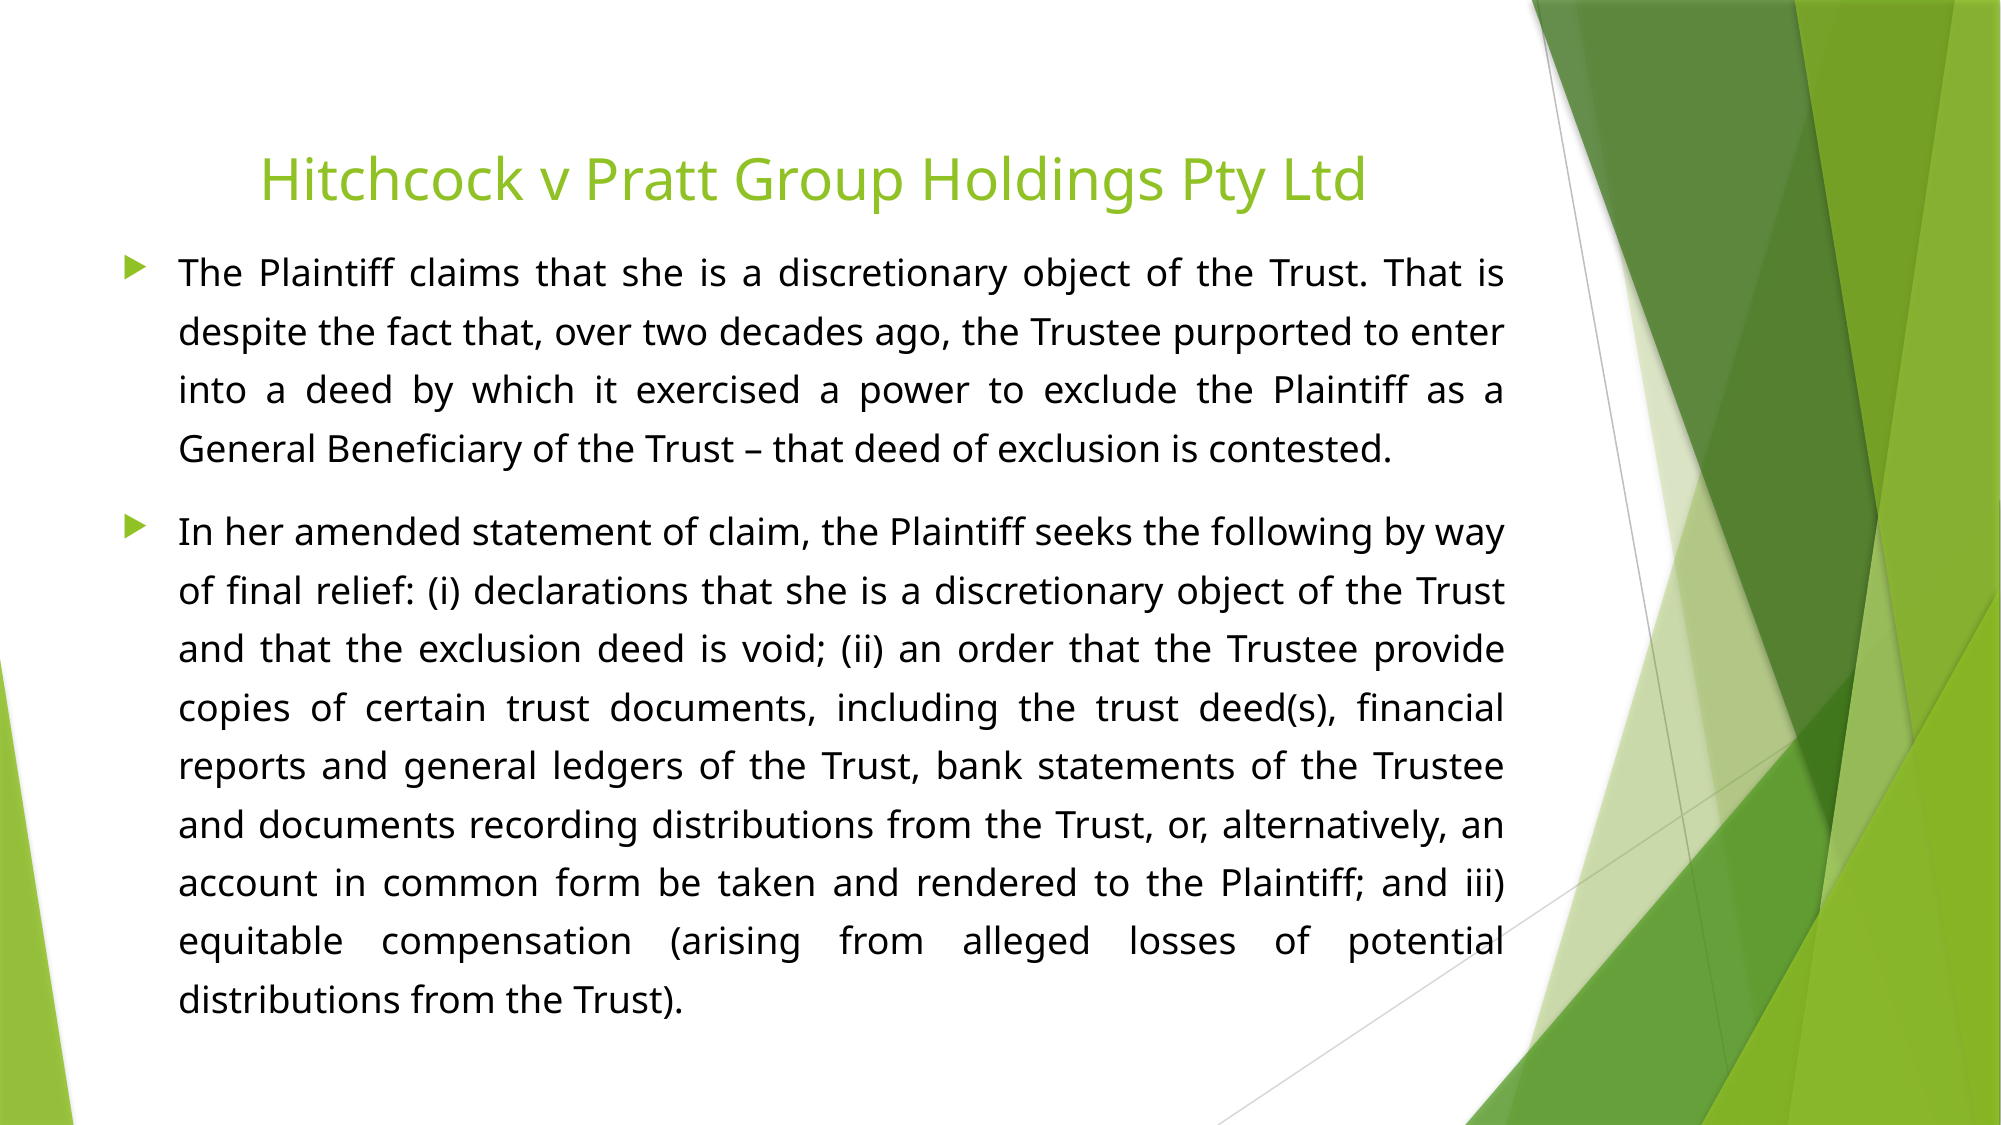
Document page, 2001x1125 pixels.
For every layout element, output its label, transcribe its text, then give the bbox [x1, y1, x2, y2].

list The Plaintiff claims that she is a discretionary object of the Trust. That is despite the fact that, over two decades ago, the Trustee purported to enter into a deed by which it exercised a power to exclude the Plaintiff as a General Beneficiary of the Trust – that deed of exclusion is contested. In her amended statement of claim, the Plaintiff seeks the following by way of final relief: (i) declarations that she is a discretionary object of the Trust and that the exclusion deed is void; (ii) an order that the Trustee provide copies of certain trust documents, including the trust deed(s), financial reports and general ledgers of the Trust, bank statements of the Trustee and documents recording distributions from the Trust, or, alternatively, an account in common form be taken and rendered to the Plaintiff; and iii) equitable compensation (arising from alleged losses of potential distributions from the Trust). [106, 228, 1522, 991]
title Hitchcock v Pratt Group Holdings Pty Ltd [106, 99, 1522, 228]
